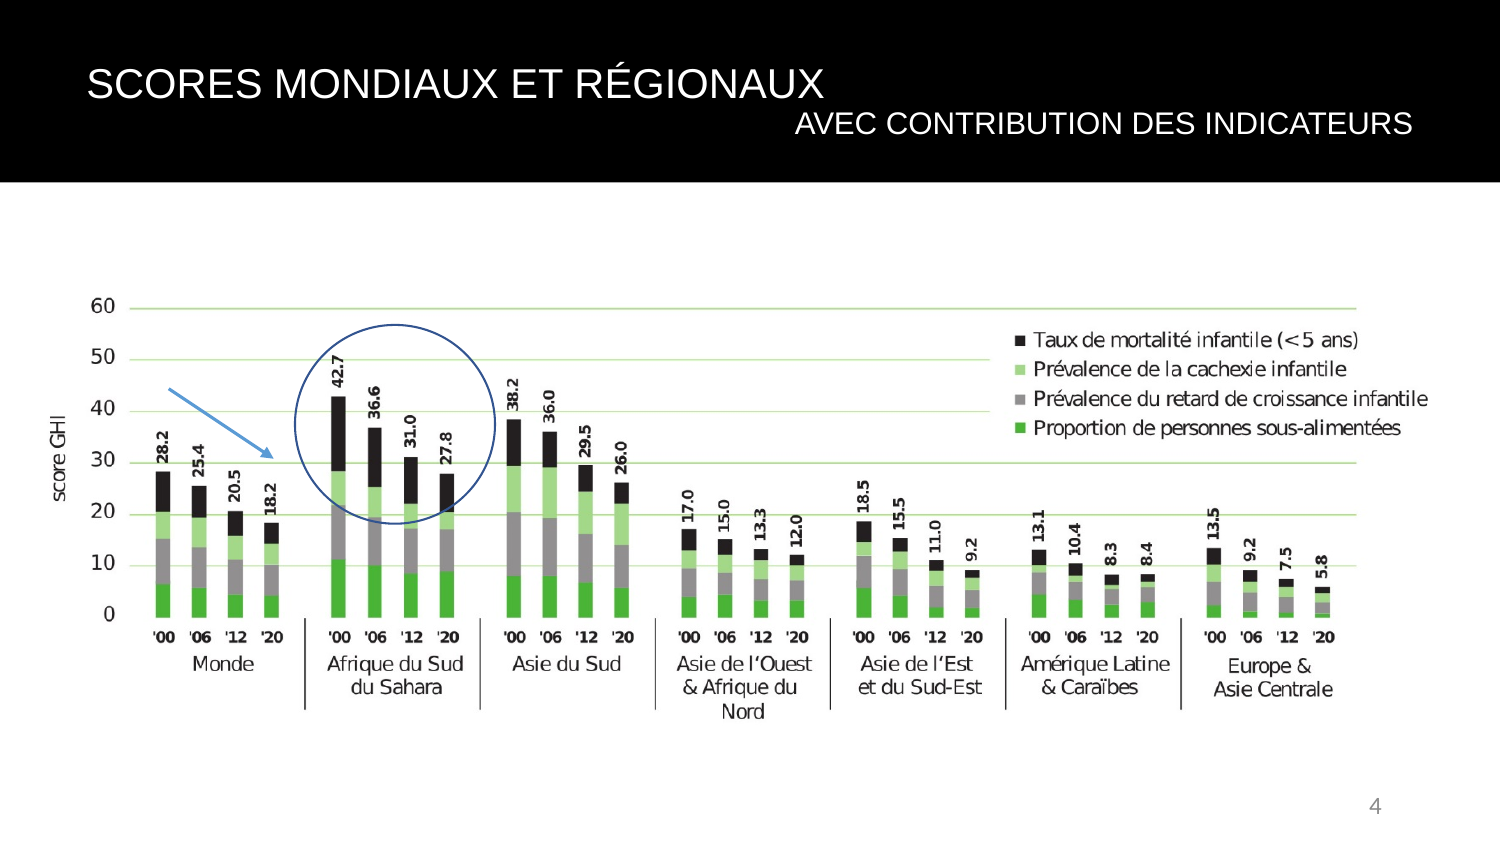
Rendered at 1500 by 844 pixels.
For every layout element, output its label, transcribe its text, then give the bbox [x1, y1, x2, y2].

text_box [168, 388, 274, 459]
picture [22, 248, 1478, 782]
text_box SCORES MONDIAUX ET RÉGIONAUX AVEC CONTRIBUTION DES INDICATEURS [74, 40, 1425, 164]
text_box [0, 0, 1500, 183]
slide_number 4 [1059, 782, 1397, 827]
